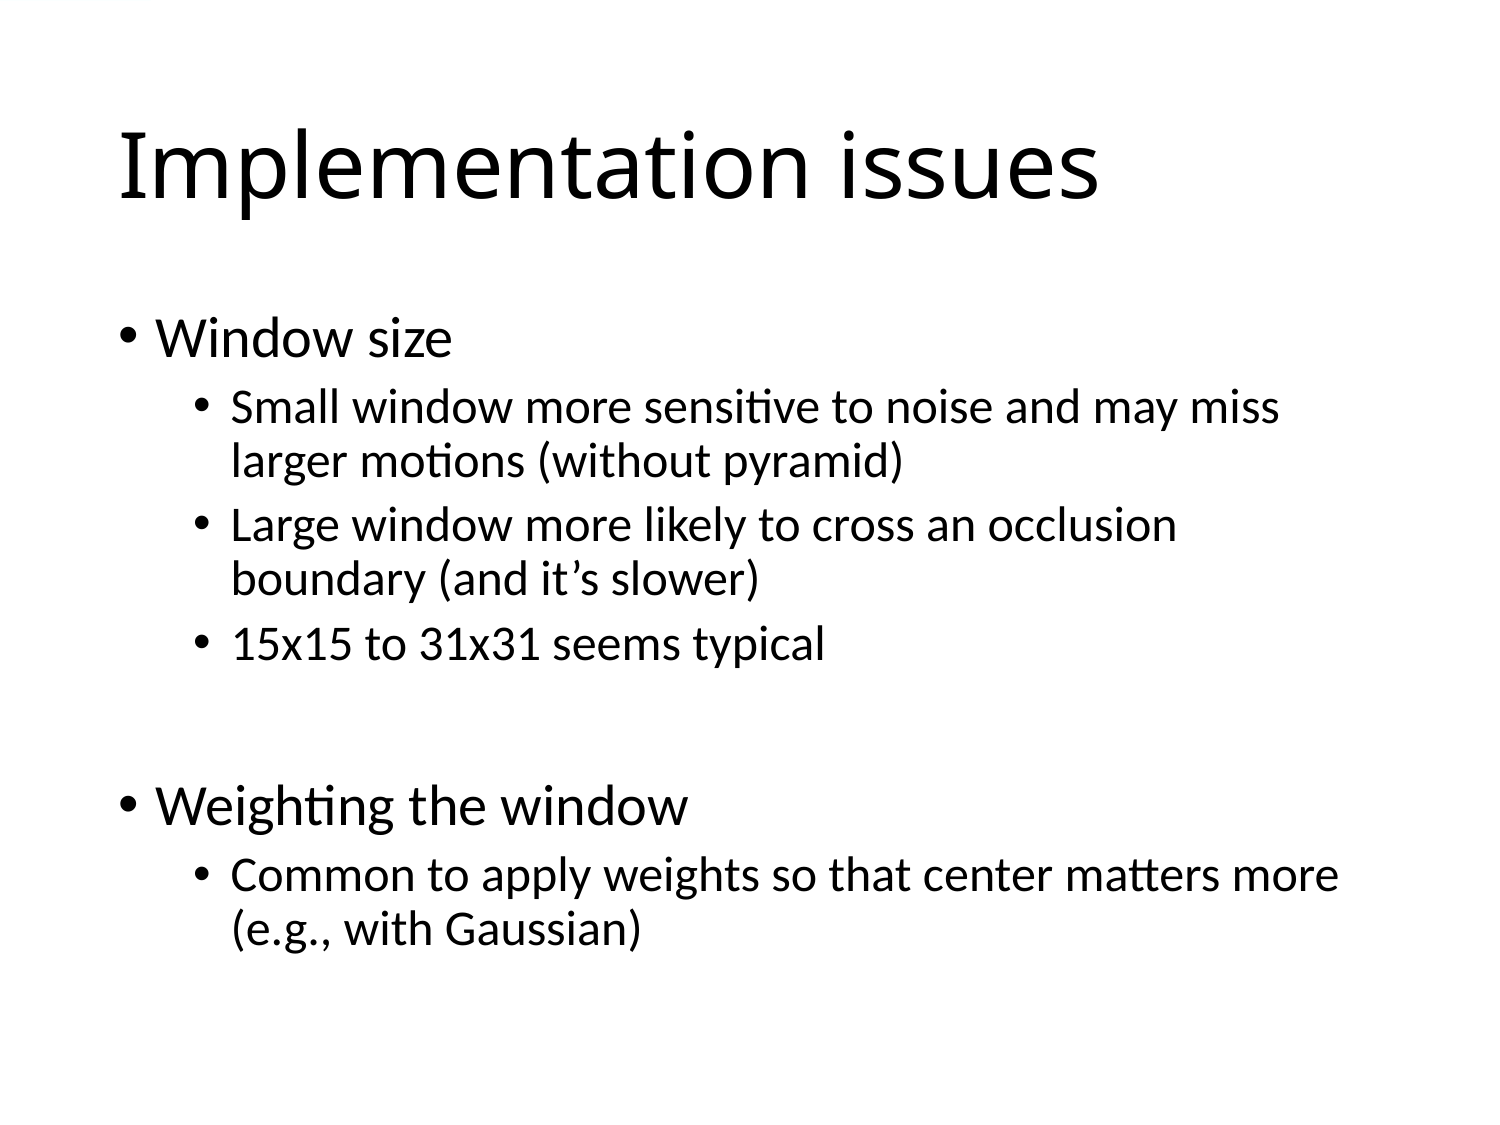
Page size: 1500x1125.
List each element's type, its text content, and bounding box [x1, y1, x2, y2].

title Implementation issues [103, 59, 1397, 278]
list Window size Small window more sensitive to noise and may miss larger motions (without pyramid) Large window more likely to cross an occlusion boundary (and it’s slower) 15x15 to 31x31 seems typical Weighting the window Common to apply weights so that center matters more (e.g., with Gaussian) [103, 299, 1397, 1014]
